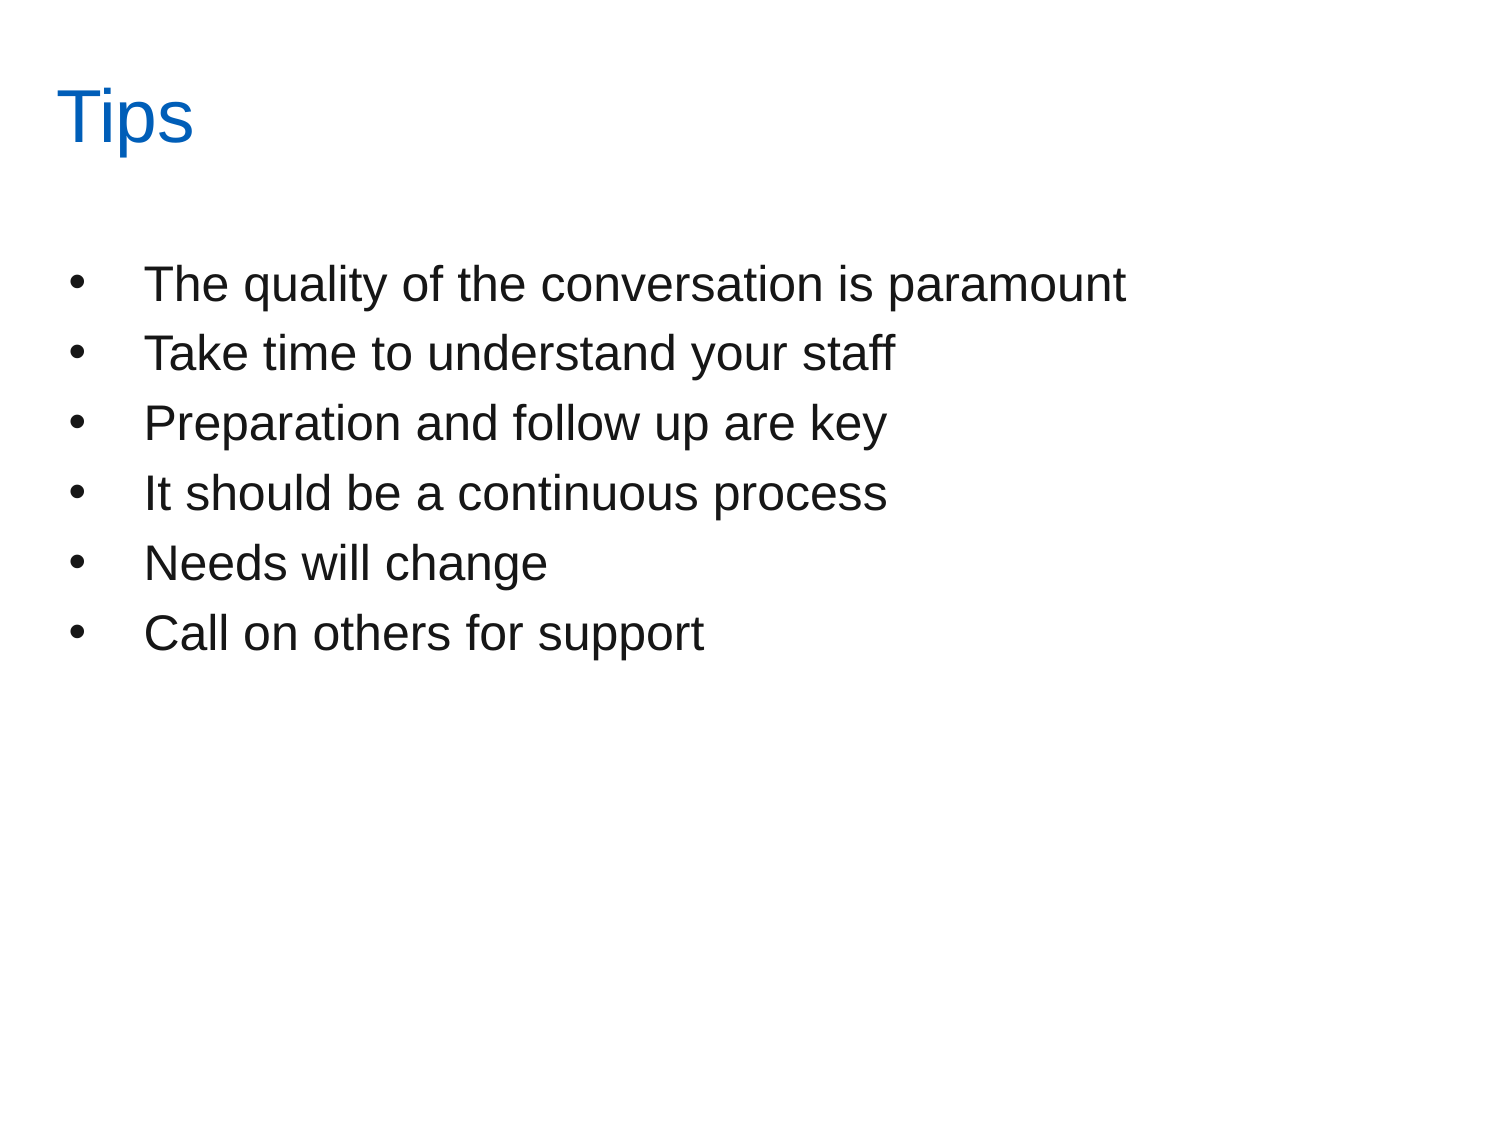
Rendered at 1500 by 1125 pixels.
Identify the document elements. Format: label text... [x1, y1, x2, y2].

title Tips [41, 42, 1402, 183]
text_box The quality of the conversation is paramount Take time to understand your staff Preparation and follow up are key It should be a continuous process Needs will change Call on others for support [53, 243, 1446, 669]
